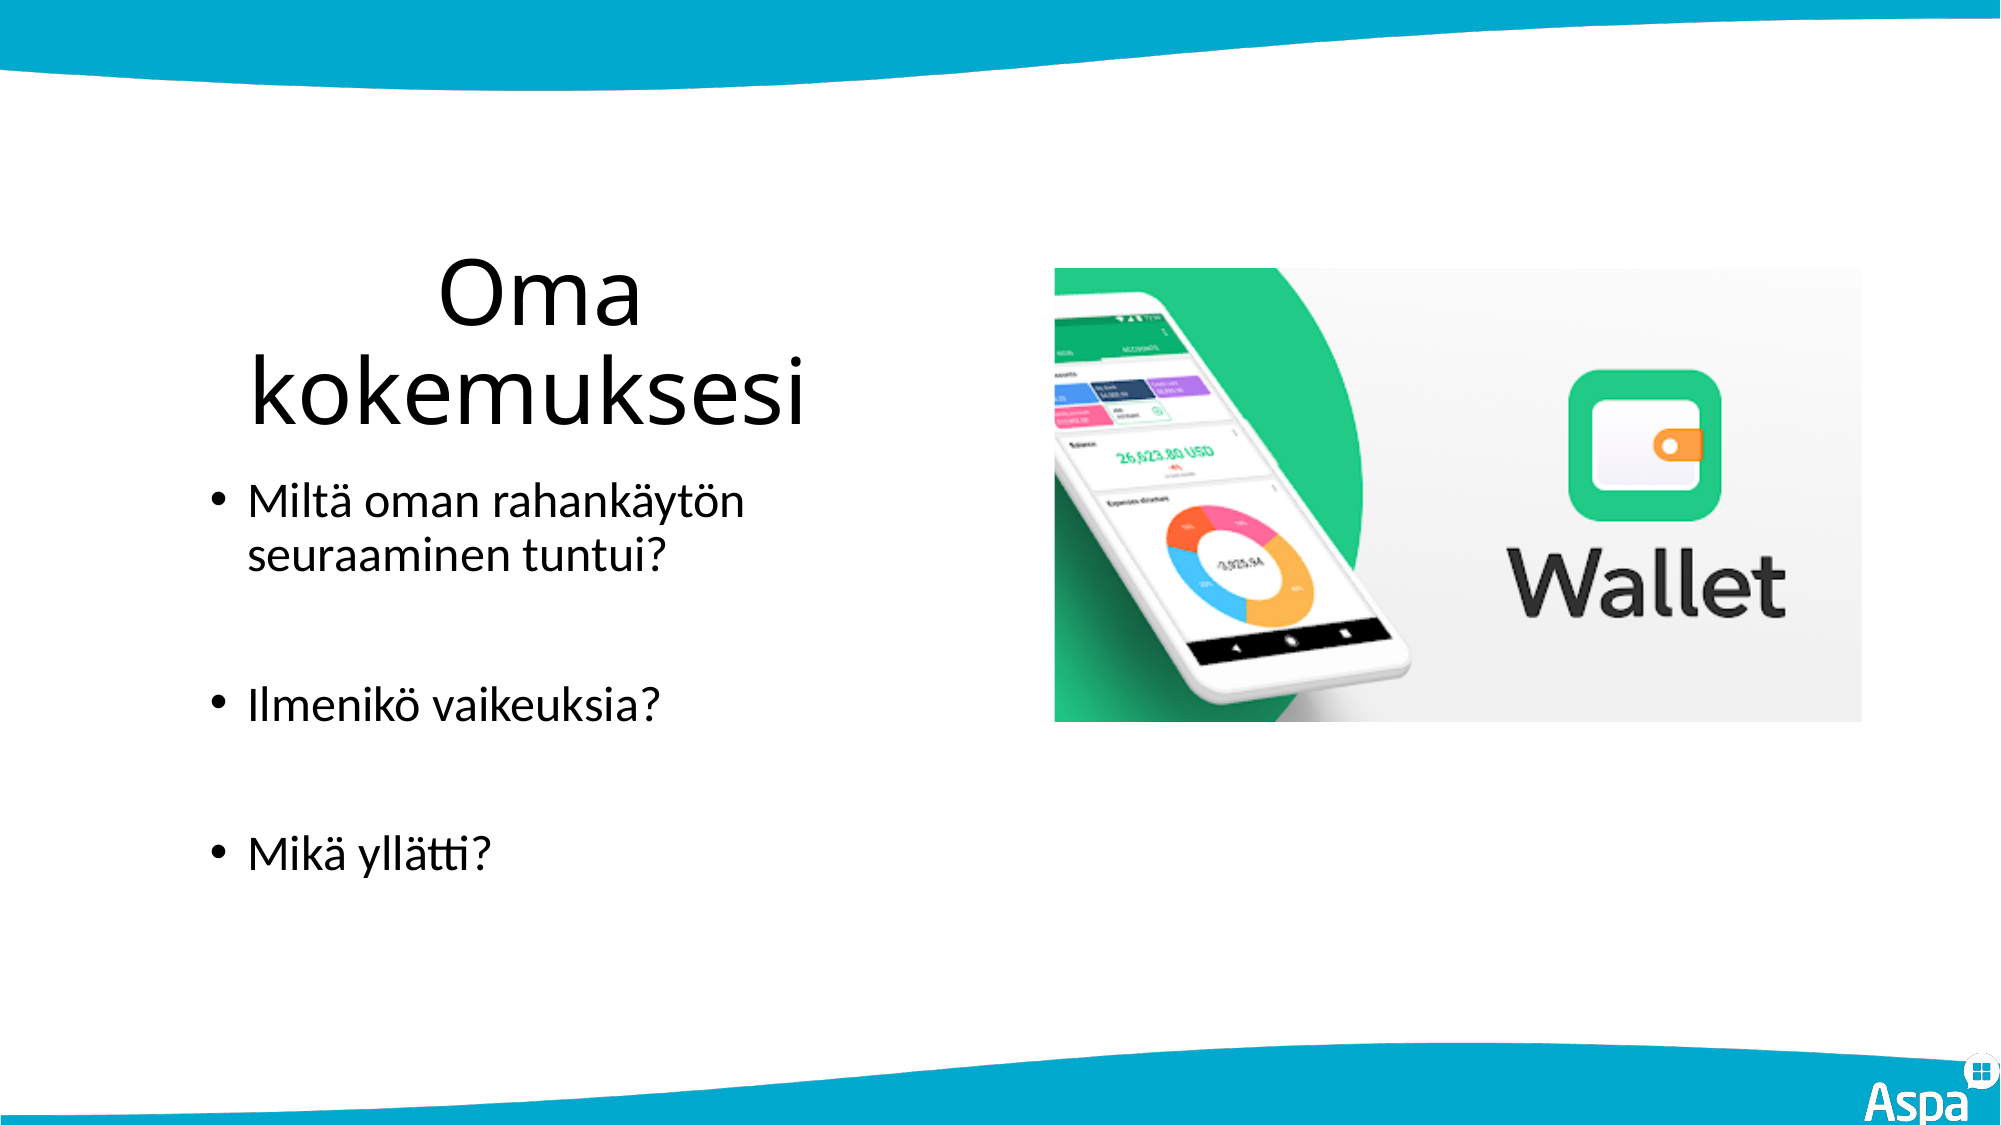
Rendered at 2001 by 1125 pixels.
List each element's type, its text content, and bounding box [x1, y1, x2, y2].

text_box Oma kokemuksesi [195, 239, 887, 347]
text_box Miltä oman rahankäytön seuraaminen tuntui? Ilmenikö vaikeuksia? Mikä yllätti? [195, 466, 927, 977]
picture [0, 0, 2000, 91]
picture [0, 1041, 2000, 1125]
picture [1054, 267, 1862, 722]
